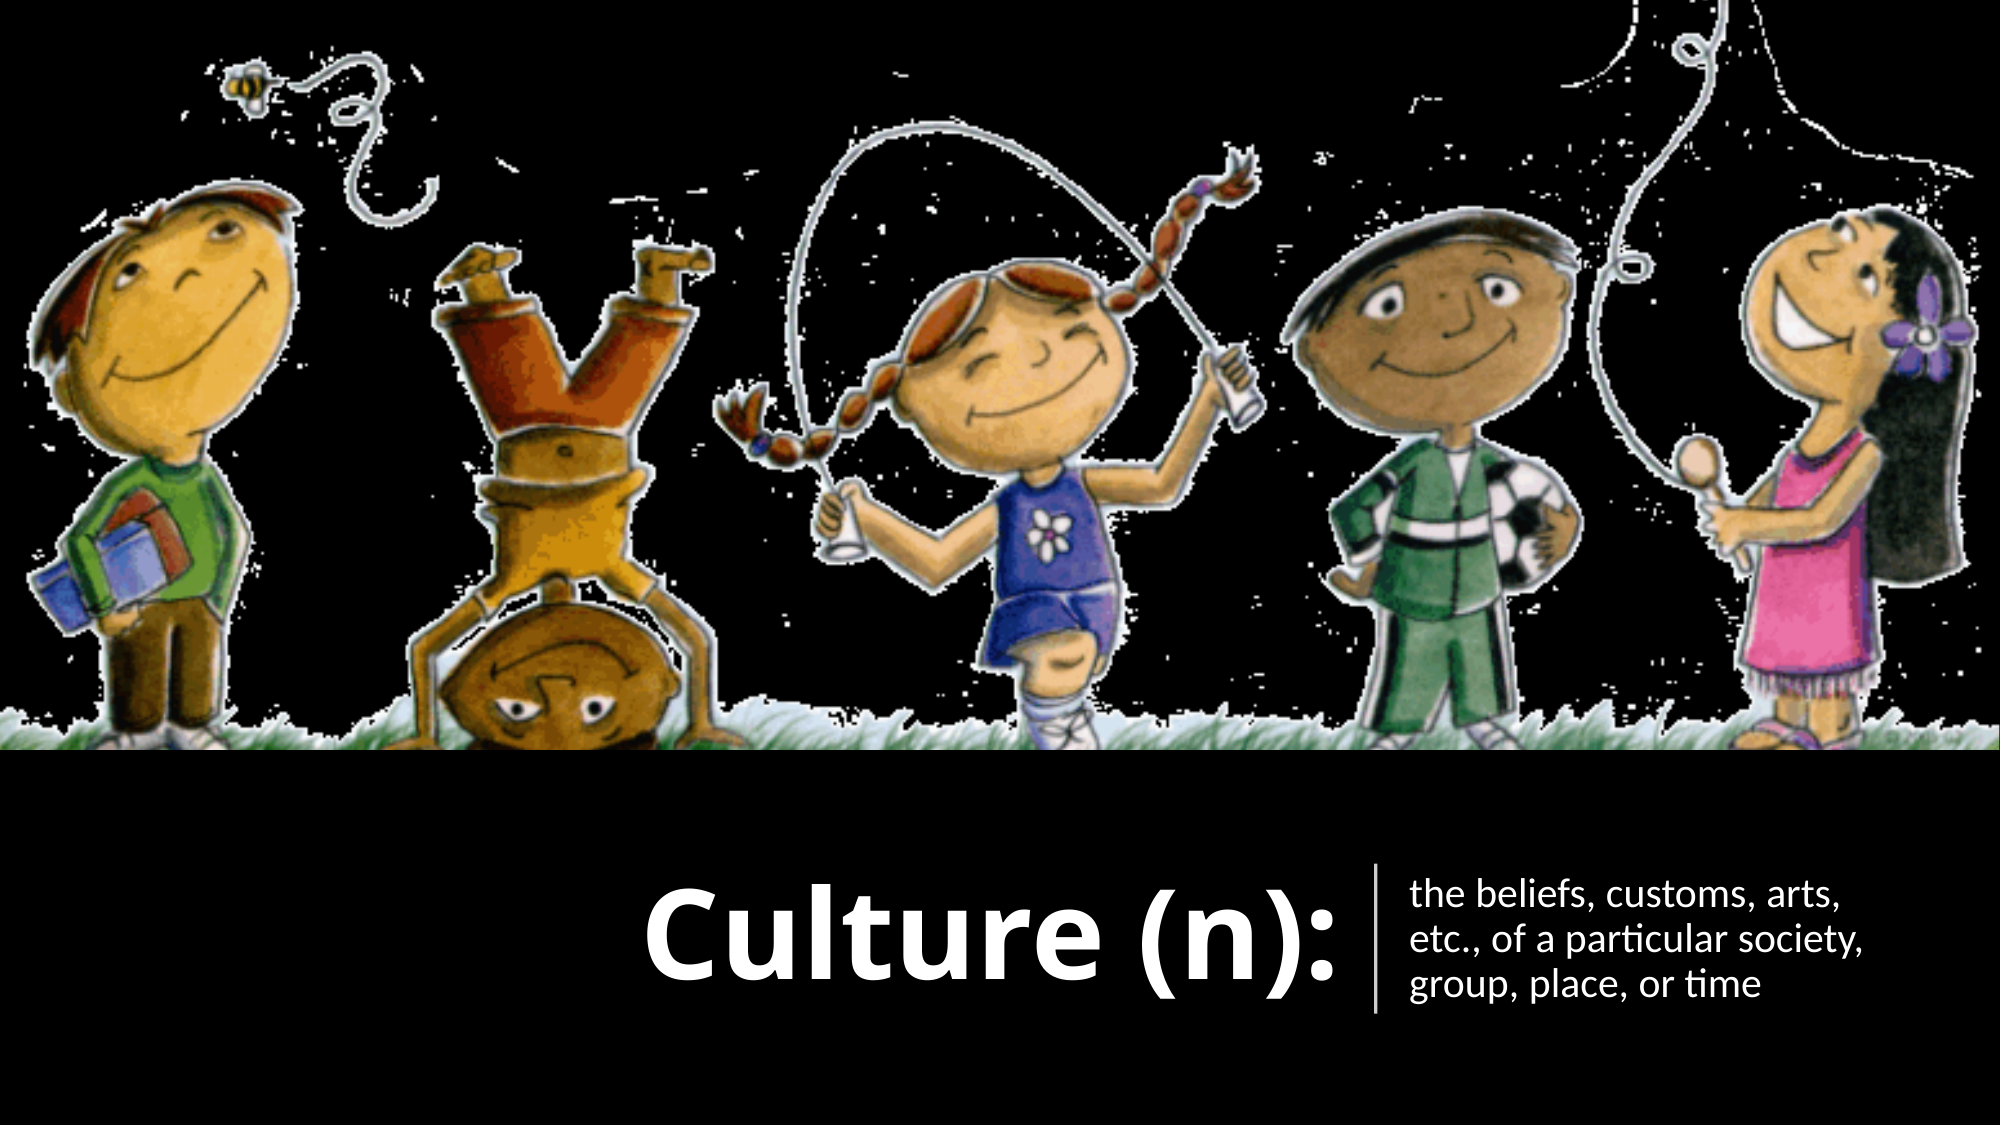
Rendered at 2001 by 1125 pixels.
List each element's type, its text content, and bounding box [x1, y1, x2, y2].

list the beliefs, customs, arts, etc., of a particular society, group, place, or time [1394, 835, 1883, 1043]
picture [0, 0, 2000, 750]
title Culture (n): [71, 835, 1357, 1043]
